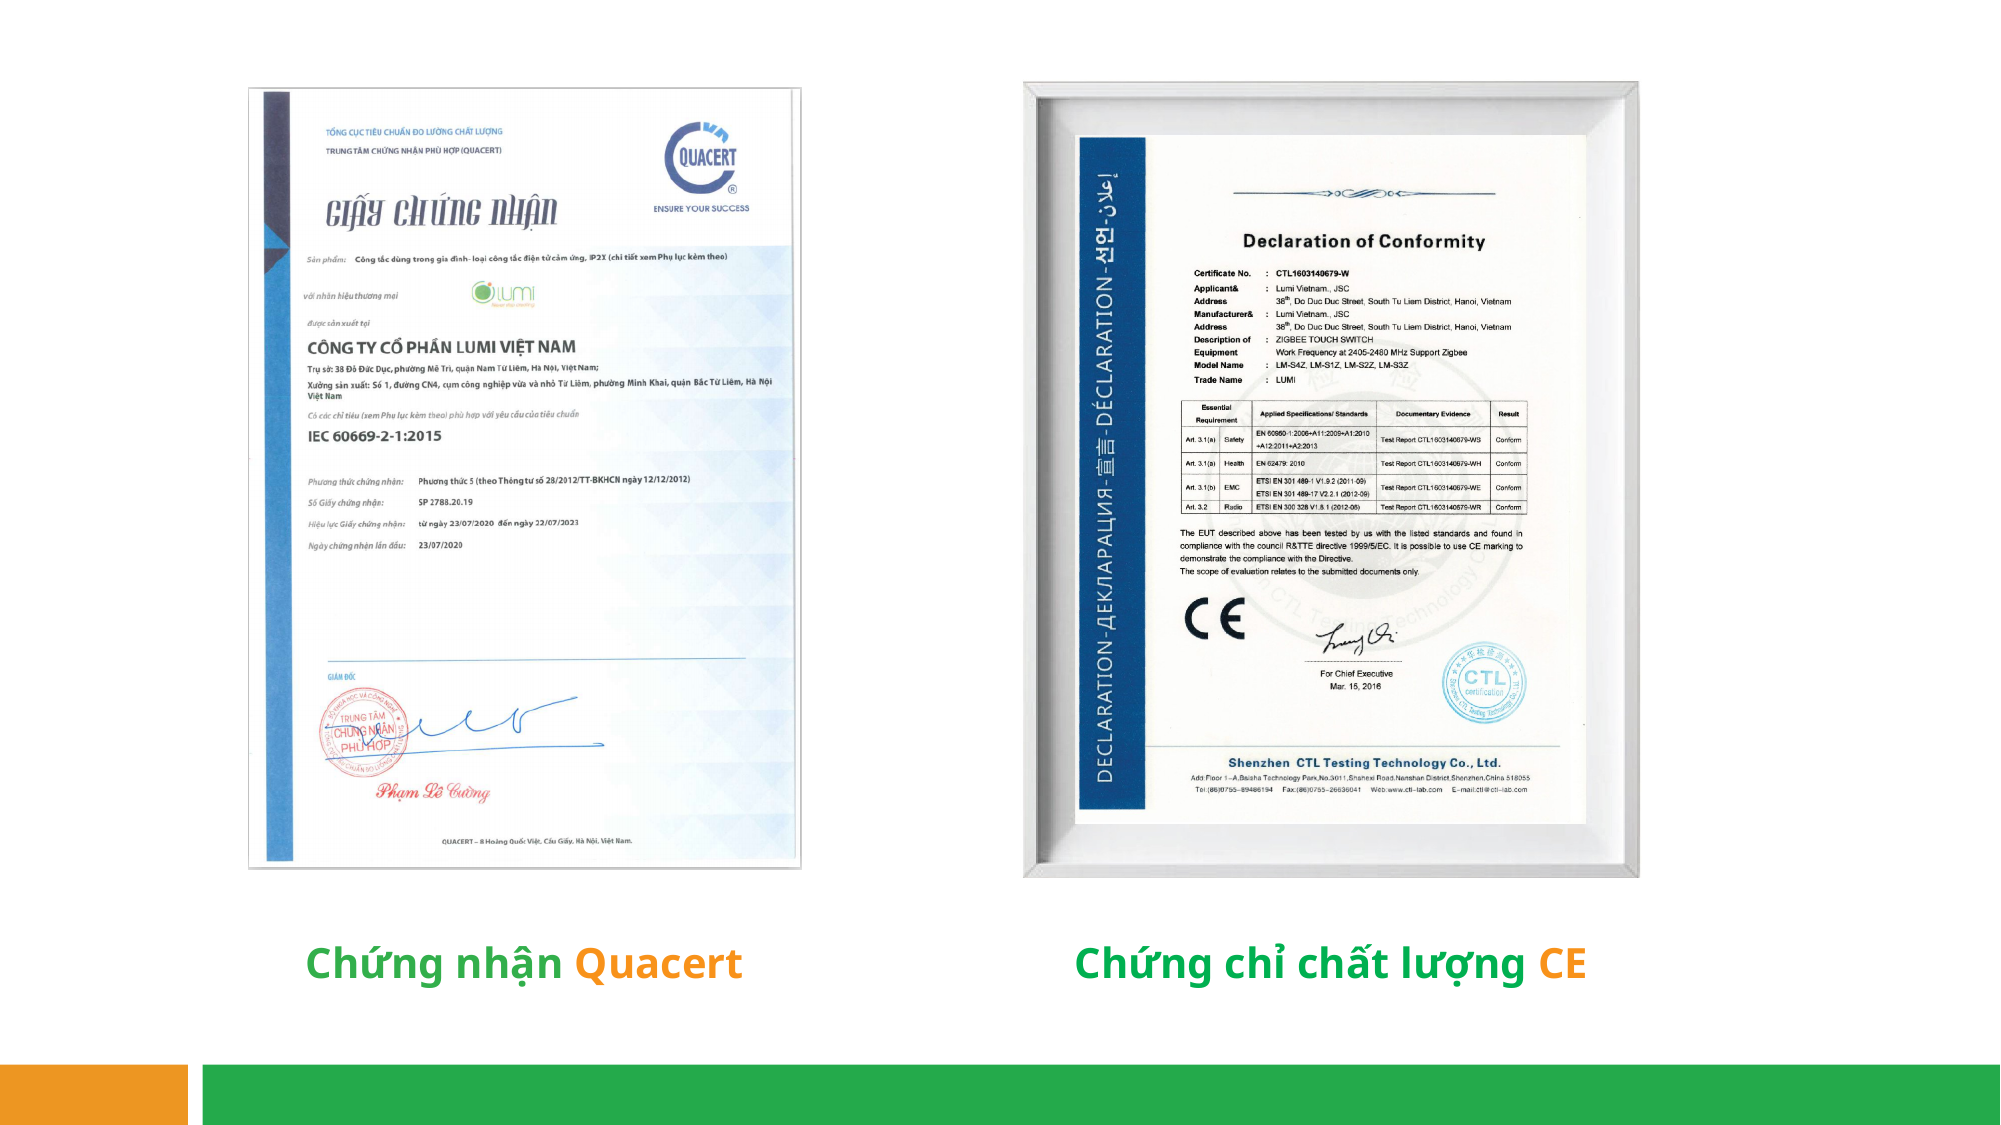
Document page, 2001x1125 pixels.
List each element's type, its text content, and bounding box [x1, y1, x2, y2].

picture [248, 87, 802, 870]
picture [1020, 78, 1643, 879]
text_box Chứng chỉ chất lượng CE [939, 916, 1723, 1008]
text_box Chứng nhận Quacert [229, 929, 821, 995]
